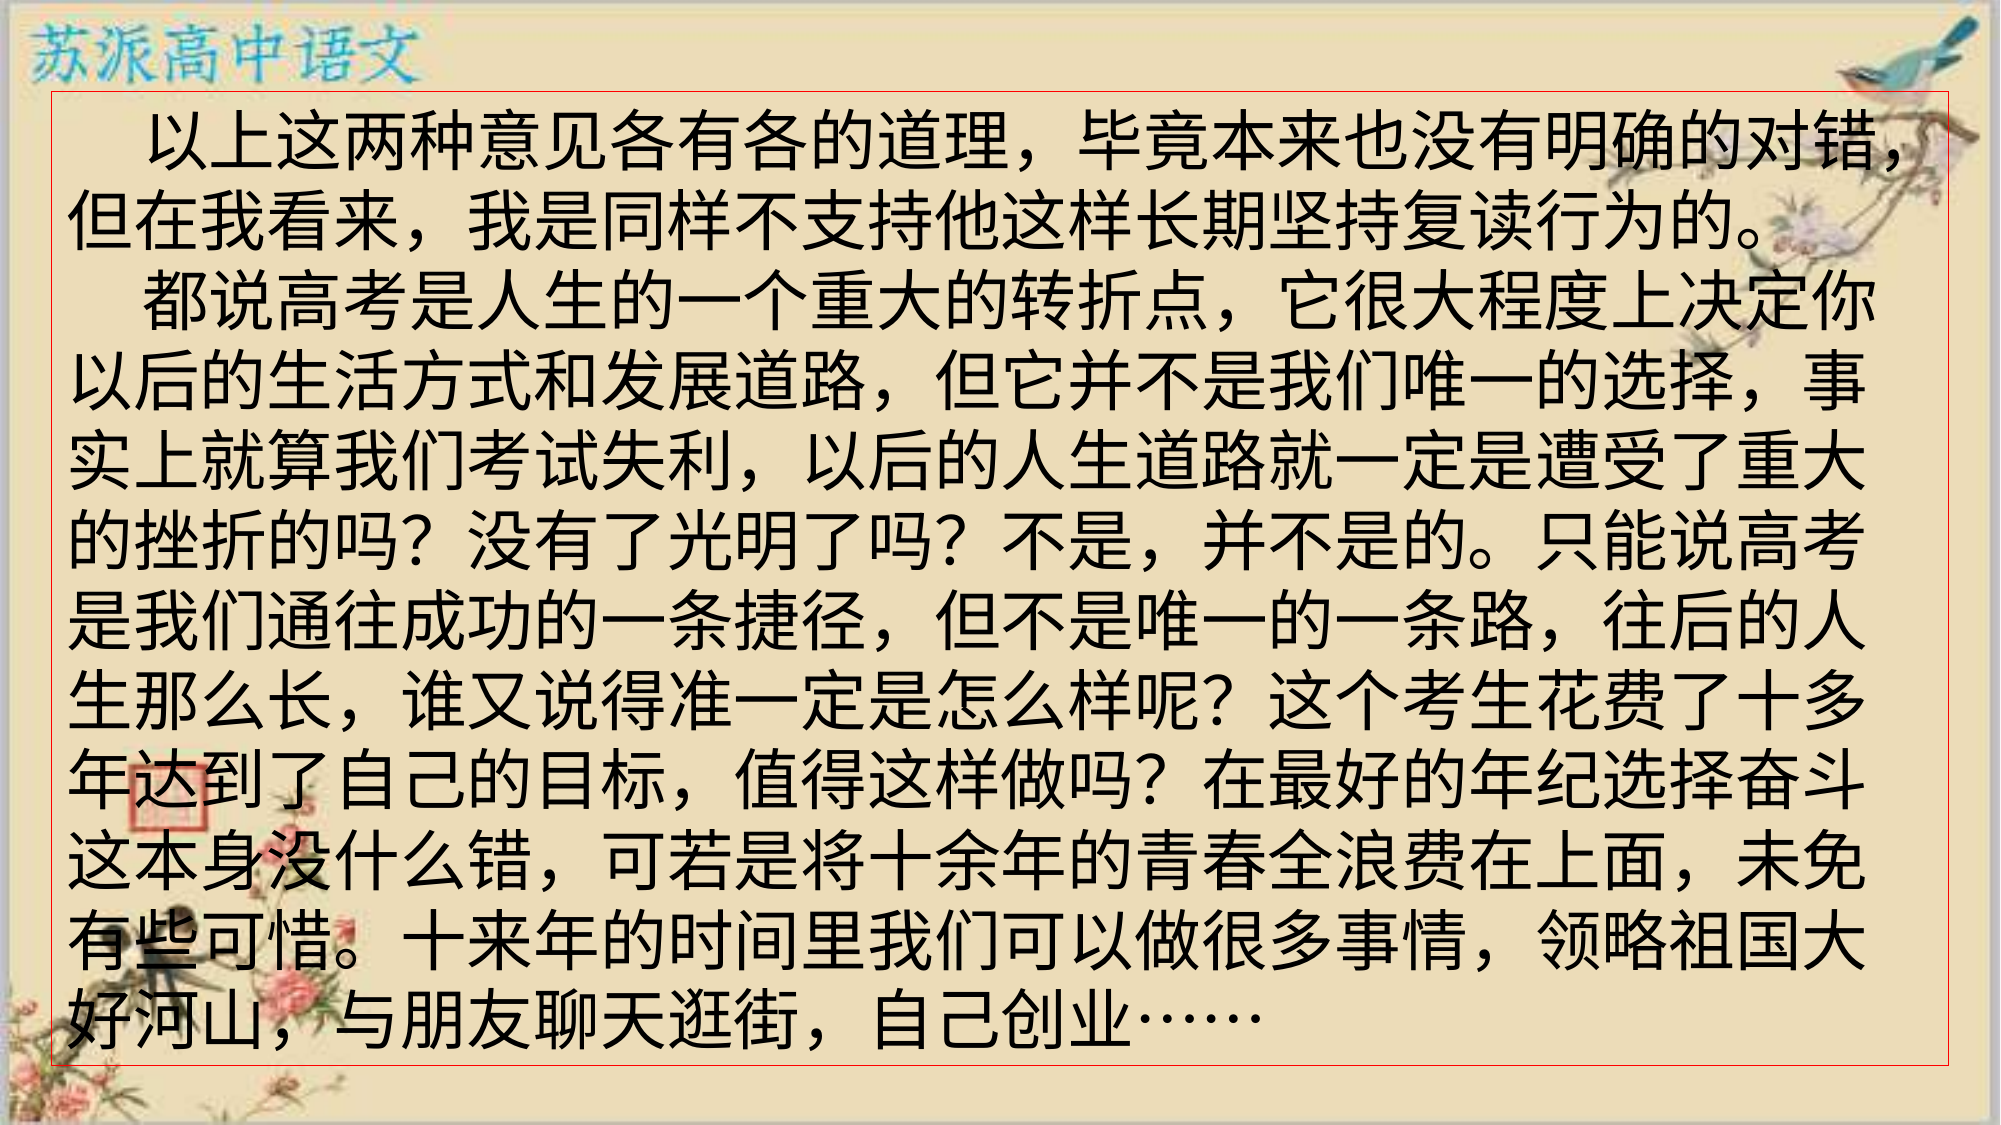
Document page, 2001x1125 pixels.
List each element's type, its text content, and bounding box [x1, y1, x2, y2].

picture [0, 0, 2001, 1125]
text_box 以上这两种意见各有各的道理，毕竟本来也没有明确的对错，但在我看来，我是同样不支持他这样长期坚持复读行为的。 都说高考是人生的一个重大的转折点，它很大程度上决定你以后的生活方式和发展道路，但它并不是我们唯一的选择，事实上就算我们考试失利，以后的人生道路就一定是遭受了重大的挫折的吗？没有了光明了吗？不是，并不是的。只能说高考是我们通往成功的一条捷径，但不是唯一的一条路，往后的人生那么长，谁又说得准一定是怎么样呢？这个考生花费了十多年达到了自己的目标，值得这样做吗？在最好的年纪选择奋斗这本身没什么错，可若是将十余年的青春全浪费在上面，未免有些可惜。十来年的时间里我们可以做很多事情，领略祖国大好河山，与朋友聊天逛街，自己创业…… [51, 91, 1949, 1066]
